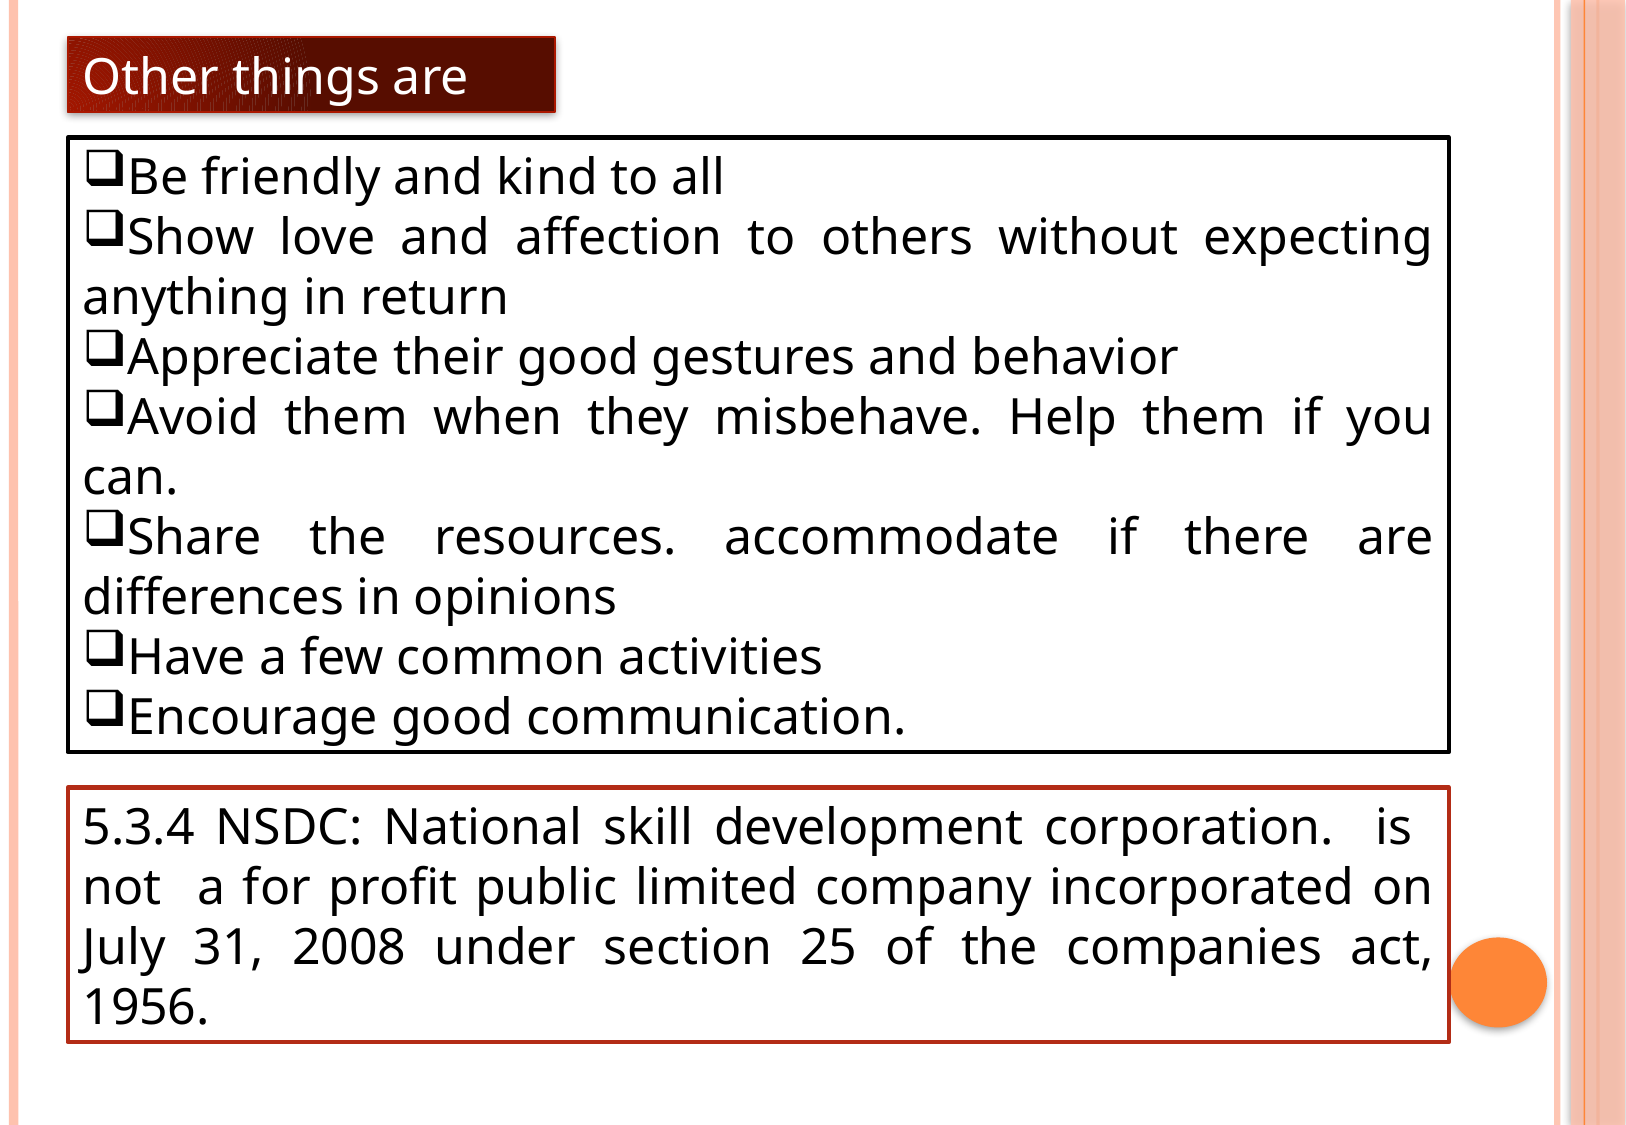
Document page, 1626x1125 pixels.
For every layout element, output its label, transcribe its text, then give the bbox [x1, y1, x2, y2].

text_box Other things are [67, 36, 556, 113]
text_box Be friendly and kind to all Show love and affection to others without expecting anything in return Appreciate their good gestures and behavior Avoid them when they misbehave. Help them if you can. Share the resources. accommodate if there are differences in opinions Have a few common activities Encourage good communication. [66, 135, 1451, 754]
text_box 5.3.4 NSDC: National skill development corporation. is not a for profit public limited company incorporated on July 31, 2008 under section 25 of the companies act, 1956. [66, 785, 1451, 1044]
